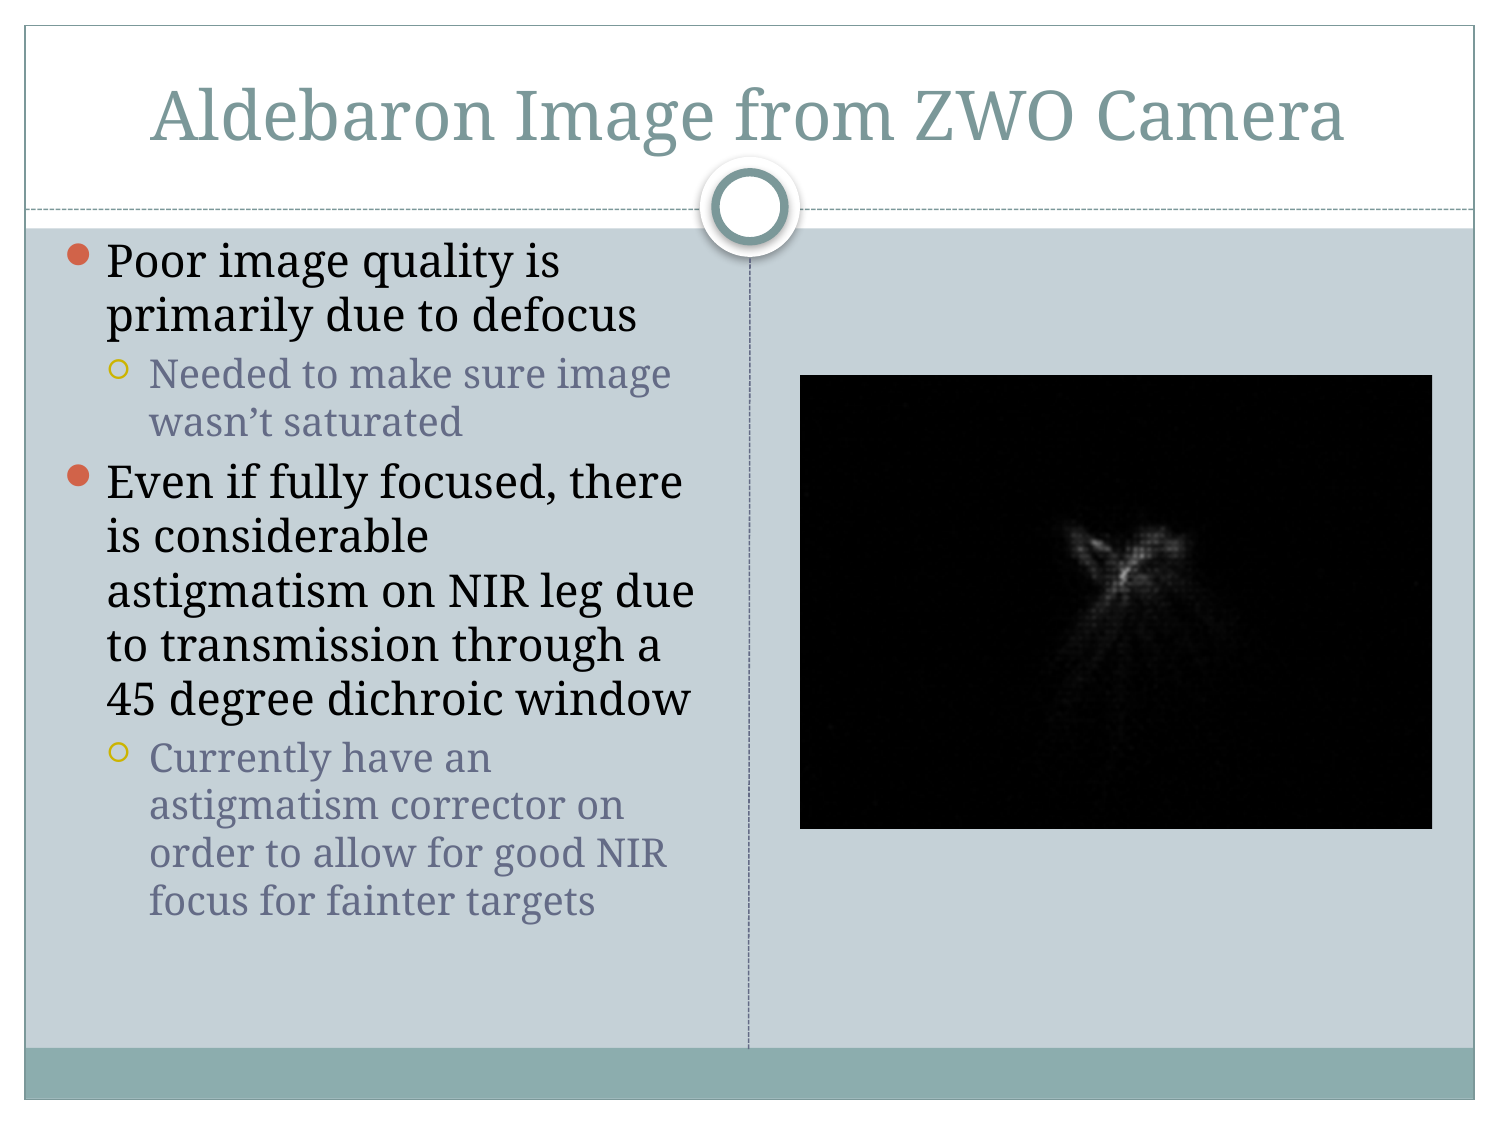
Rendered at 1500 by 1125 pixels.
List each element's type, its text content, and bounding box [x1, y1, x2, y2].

list Poor image quality is primarily due to defocus Needed to make sure image wasn’t saturated Even if fully focused, there is considerable astigmatism on NIR leg due to transmission through a 45 degree dichroic window Currently have an astigmatism corrector on order to allow for good NIR focus for fainter targets [49, 224, 712, 993]
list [799, 374, 1433, 829]
title Aldebaron Image from ZWO Camera [49, 37, 1450, 162]
